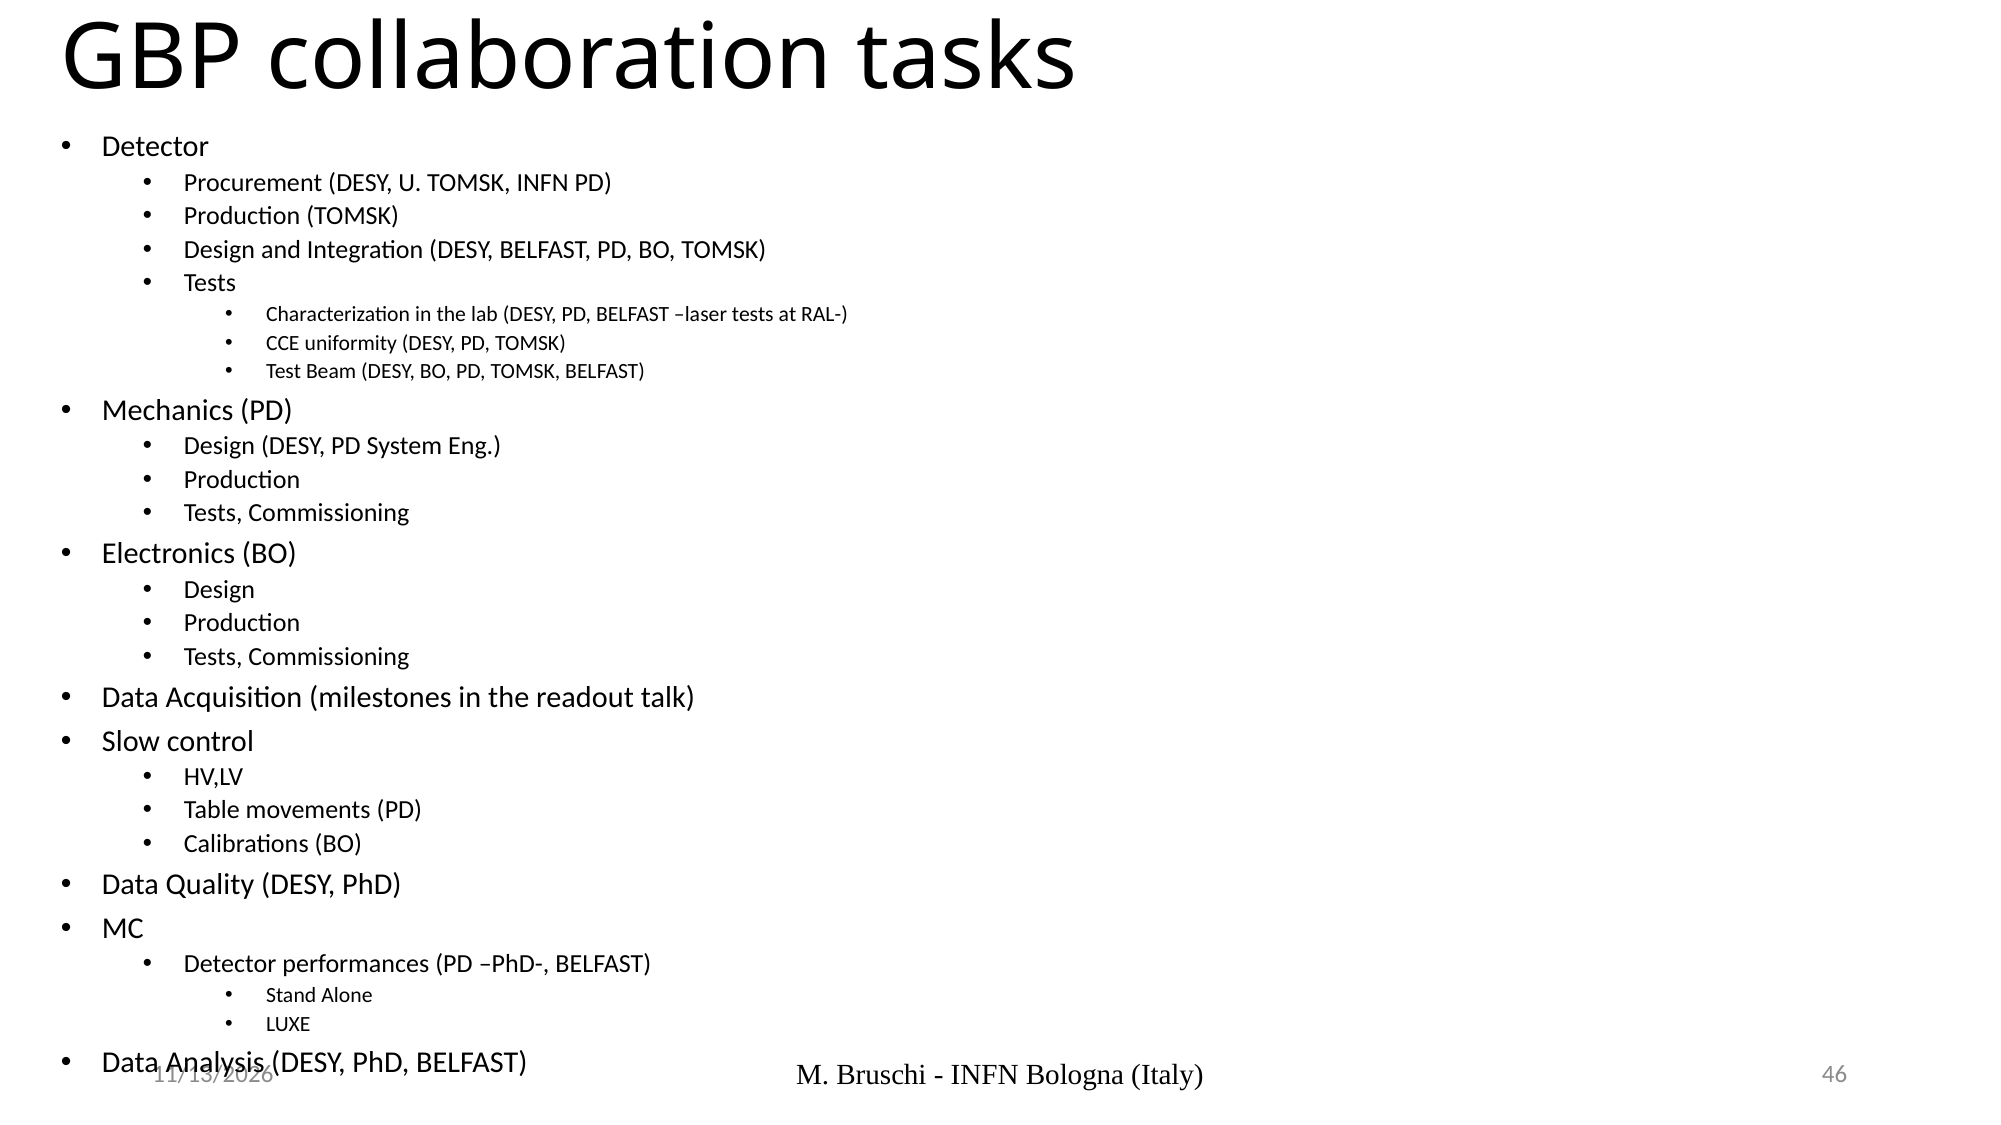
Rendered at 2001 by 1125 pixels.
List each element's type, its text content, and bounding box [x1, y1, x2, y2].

list Detector Procurement (DESY, U. TOMSK, INFN PD) Production (TOMSK) Design and Integration (DESY, BELFAST, PD, BO, TOMSK) Tests Characterization in the lab (DESY, PD, BELFAST –laser tests at RAL-) CCE uniformity (DESY, PD, TOMSK) Test Beam (DESY, BO, PD, TOMSK, BELFAST) Mechanics (PD) Design (DESY, PD System Eng.) Production Tests, Commissioning Electronics (BO) Design Production Tests, Commissioning Data Acquisition (milestones in the readout talk) Slow control HV,LV Table movements (PD) Calibrations (BO) Data Quality (DESY, PhD) MC Detector performances (PD –PhD-, BELFAST) Stand Alone LUXE Data Analysis (DESY, PhD, BELFAST) [45, 123, 1780, 1097]
slide_number 46 [1412, 1042, 1863, 1103]
title GBP collaboration tasks [45, 0, 1837, 138]
footer M. Bruschi - INFN Bologna (Italy) [662, 1042, 1338, 1103]
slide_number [137, 1042, 588, 1103]
